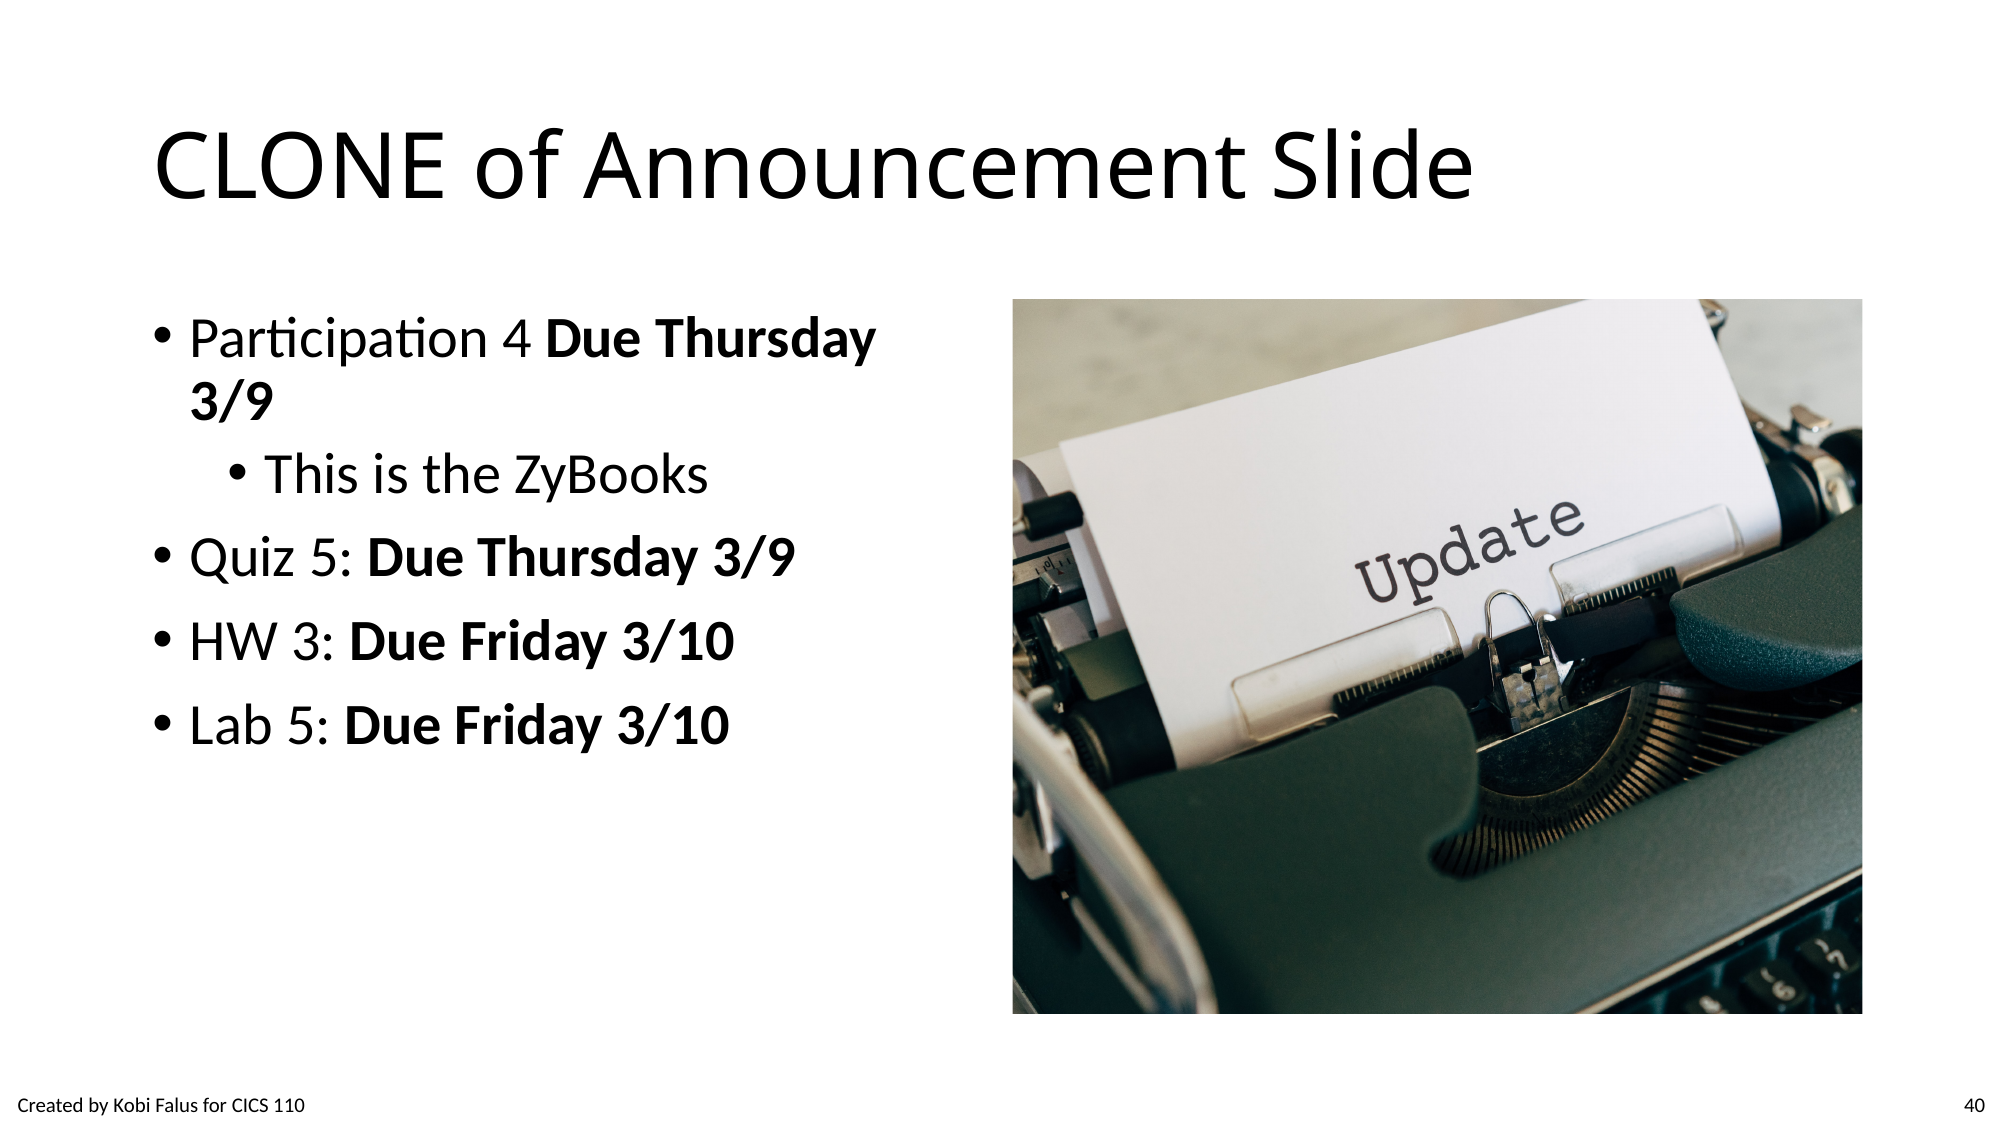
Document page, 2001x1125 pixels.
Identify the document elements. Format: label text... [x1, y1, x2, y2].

title CLONE of Announcement Slide [137, 59, 1863, 278]
list Participation 4 Due Thursday 3/9 This is the ZyBooks Quiz 5: Due Thursday 3/9 HW 3: Due Friday 3/10 Lab 5: Due Friday 3/10 [137, 299, 988, 1014]
picture [1012, 299, 1863, 1014]
